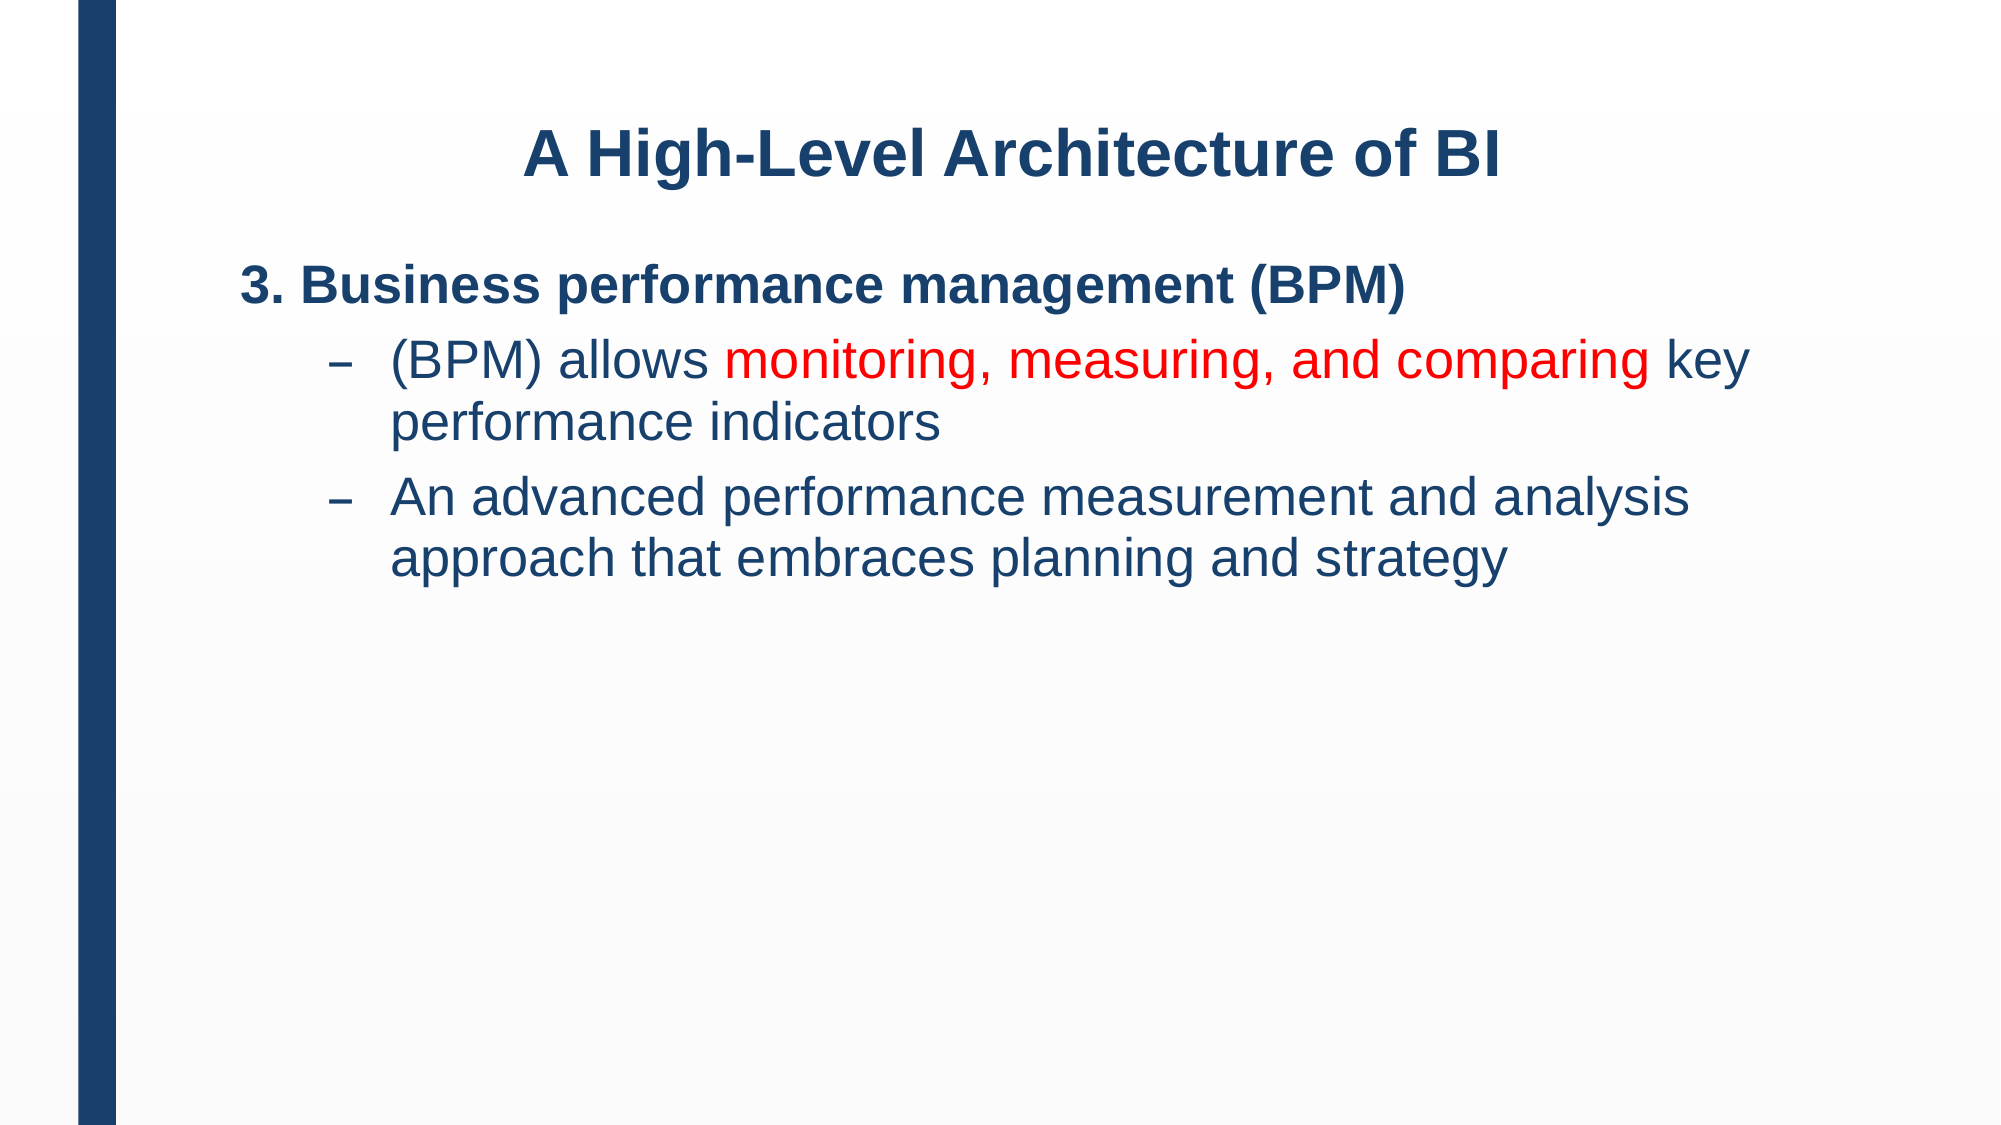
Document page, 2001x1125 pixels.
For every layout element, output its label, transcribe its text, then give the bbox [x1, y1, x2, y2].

title A High-Level Architecture of BI [225, 112, 1800, 235]
list 3. Business performance management (BPM) (BPM) allows monitoring, measuring, and comparing key performance indicators An advanced performance measurement and analysis approach that embraces planning and strategy [225, 246, 1881, 1013]
